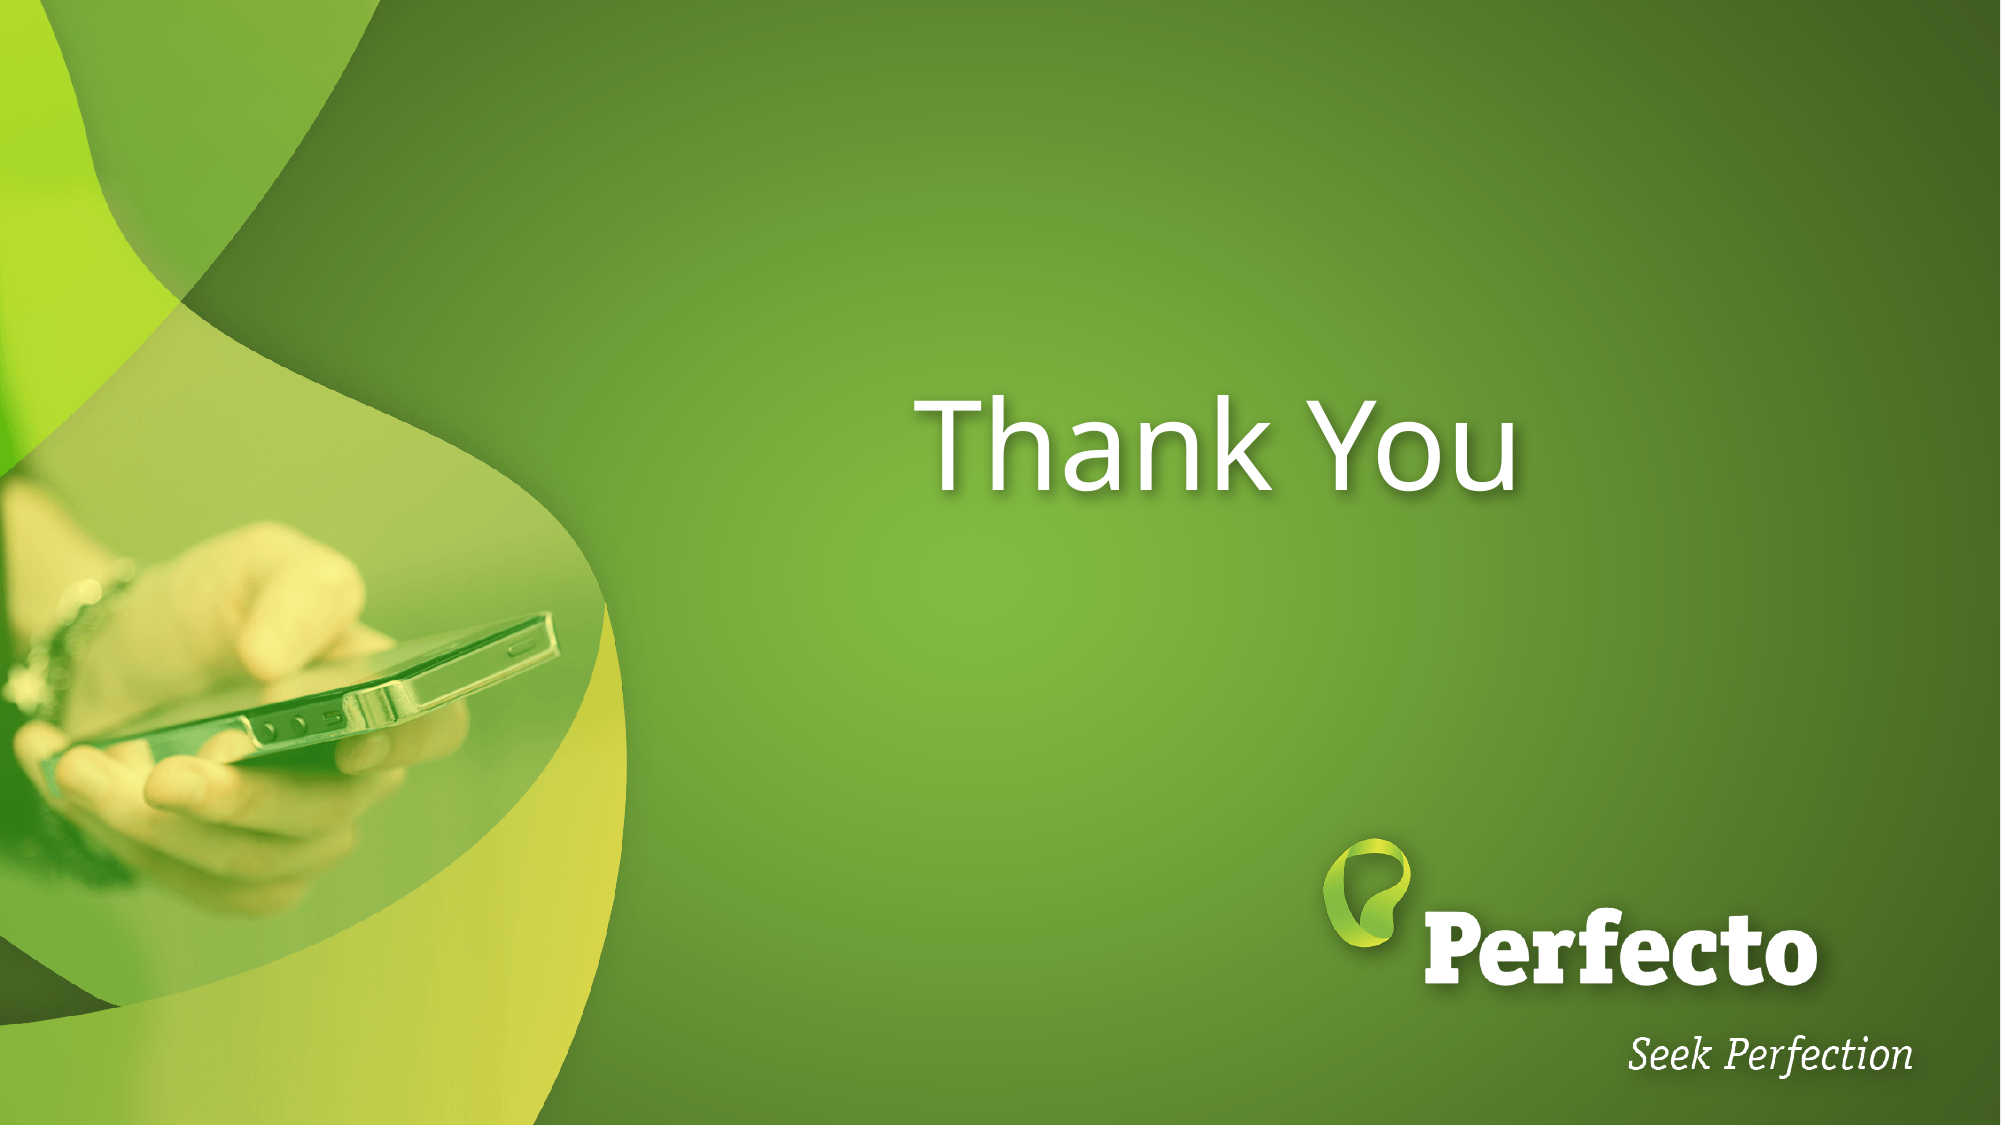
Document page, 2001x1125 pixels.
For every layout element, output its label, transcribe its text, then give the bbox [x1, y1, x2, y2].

picture [0, 0, 2001, 1125]
text_box Thank You [710, 358, 1539, 583]
